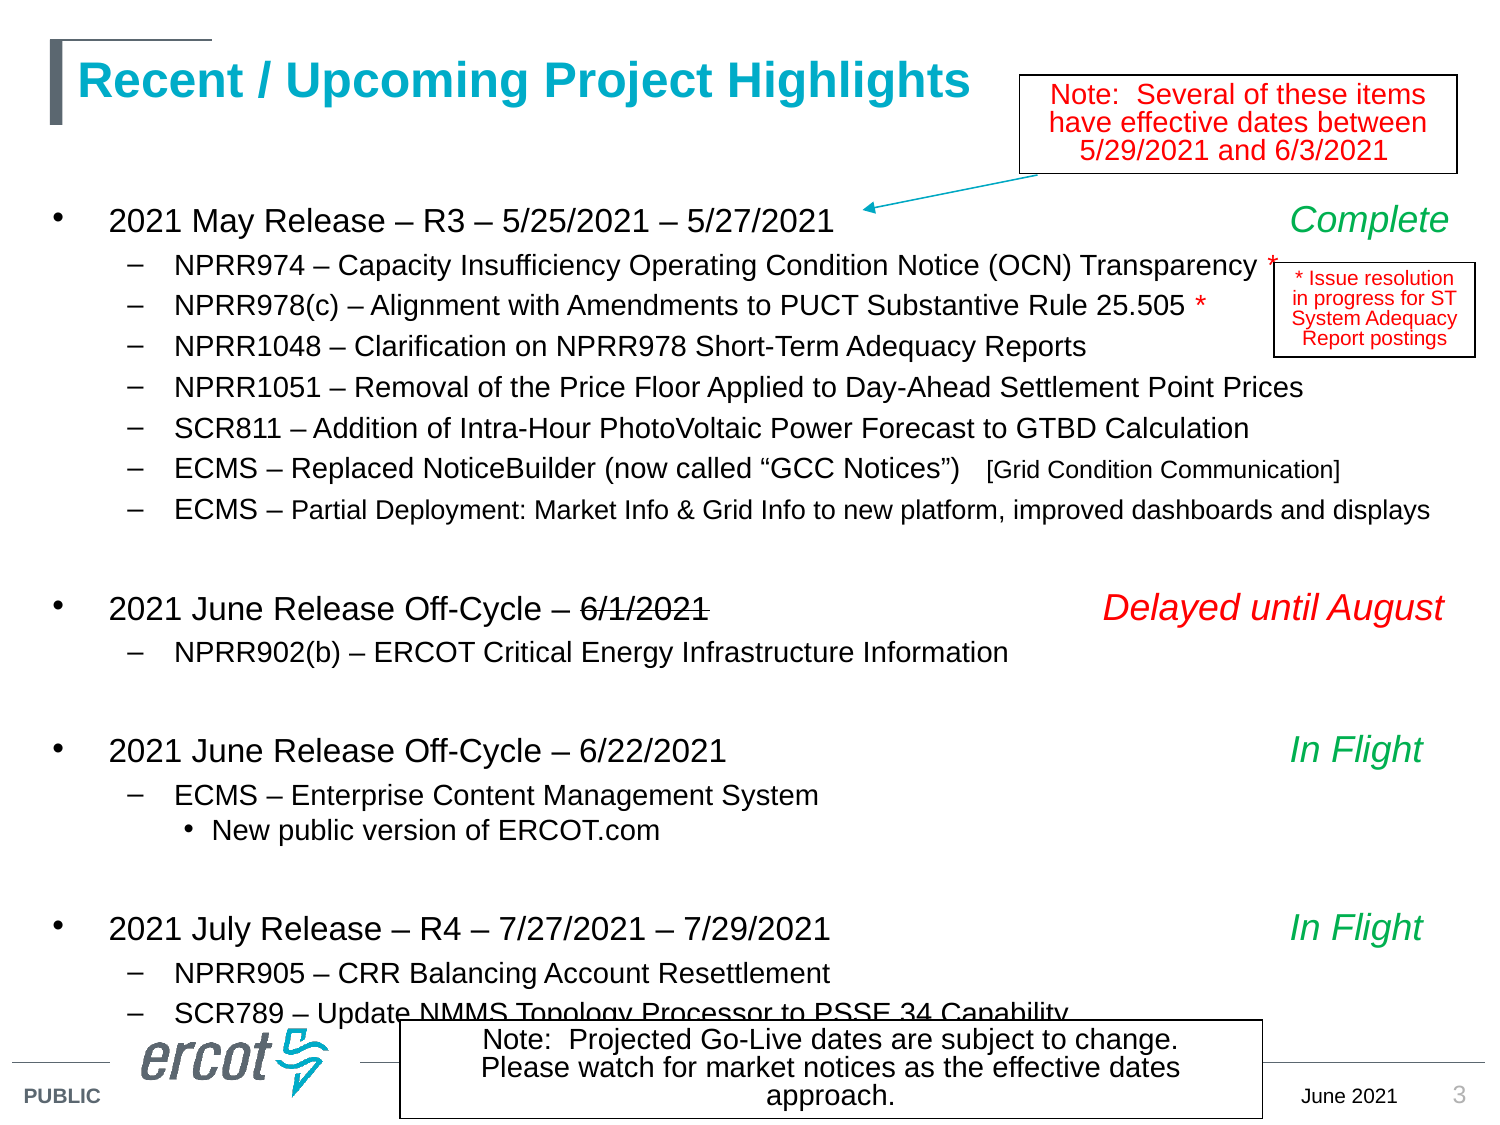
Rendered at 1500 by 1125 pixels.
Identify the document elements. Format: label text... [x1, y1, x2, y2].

text_box Note: Projected Go-Live dates are subject to change. Please watch for market notices as the effective dates approach. [399, 1019, 1263, 1119]
text_box Note: Several of these items have effective dates between 5/29/2021 and 6/3/2021 [1019, 75, 1458, 174]
slide_number 3 [1437, 1076, 1475, 1112]
picture [137, 1024, 332, 1100]
text_box * Issue resolution in progress for ST System Adequacy Report postings [1273, 262, 1476, 357]
title Recent / Upcoming Project Highlights [62, 39, 1063, 125]
list 2021 May Release – R3 – 5/25/2021 – 5/27/2021 Complete NPRR974 – Capacity Insufficiency Operating Condition Notice (OCN) Transparency * NPRR978(c) – Alignment with Amendments to PUCT Substantive Rule 25.505 * NPRR1048 – Clarification on NPRR978 Short-Term Adequacy Reports NPRR1051 – Removal of the Price Floor Applied to Day-Ahead Settlement Point Prices SCR811 – Addition of Intra-Hour PhotoVoltaic Power Forecast to GTBD Calculation ECMS – Replaced NoticeBuilder (now called “GCC Notices”) [Grid Condition Communication] ECMS – Partial Deployment: Market Info & Grid Info to new platform, improved dashboards and displays 2021 June Release Off-Cycle – 6/1/2021 Delayed until August NPRR902(b) – ERCOT Critical Energy Infrastructure Information 2021 June Release Off-Cycle – 6/22/2021 In Flight ECMS – Enterprise Content Management System New public version of ERCOT.com 2021 July Release – R4 – 7/27/2021 – 7/29/2021 In Flight NPRR905 – CRR Balancing Account Resettlement SCR789 – Update NMMS Topology Processor to PSSE 34 Capability [37, 187, 1488, 1004]
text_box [862, 174, 1038, 211]
